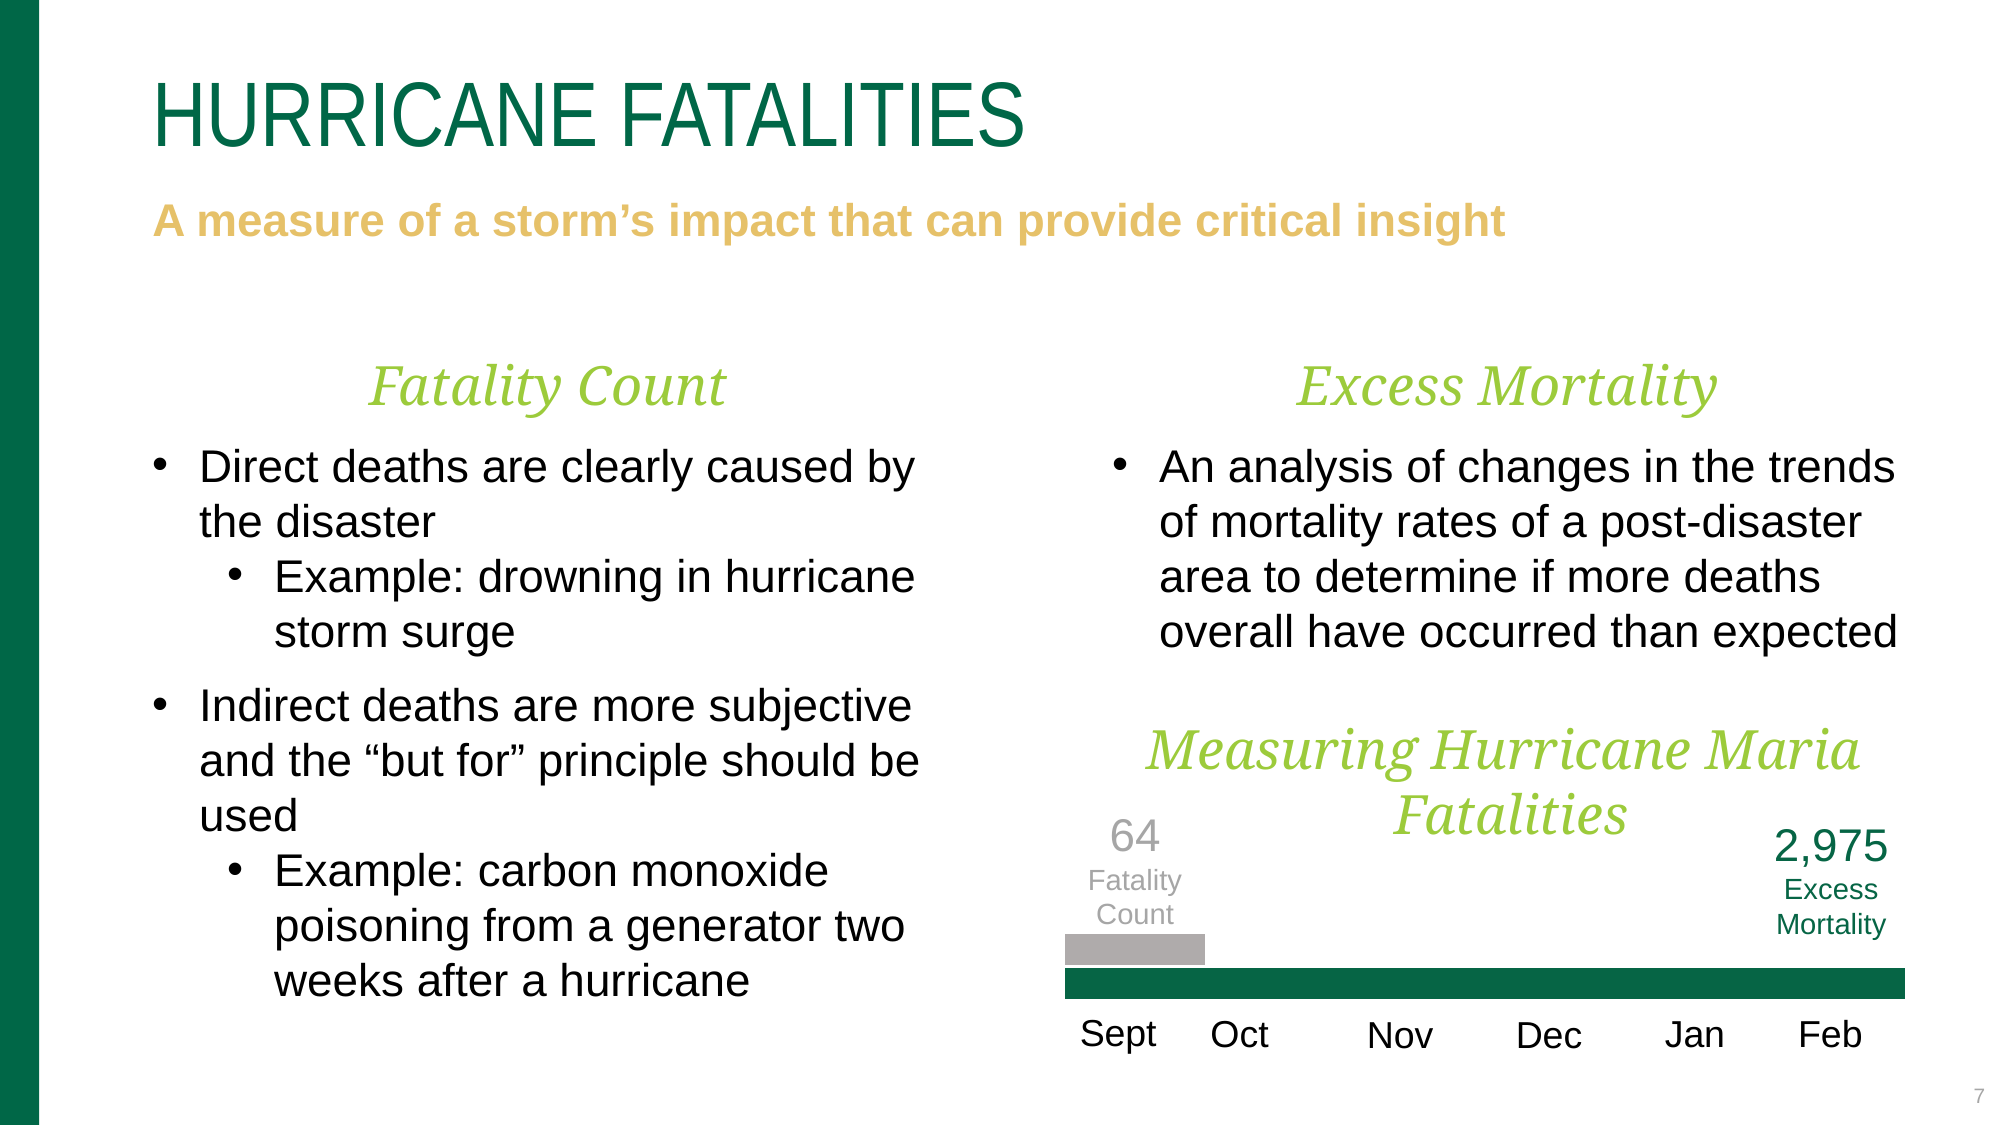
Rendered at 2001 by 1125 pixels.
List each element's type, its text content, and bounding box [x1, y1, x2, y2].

slide_number 7 [1550, 1065, 2000, 1125]
text_box Dec [1501, 1003, 1609, 1063]
text_box Measuring Hurricane Maria Fatalities [1023, 707, 2000, 853]
text_box 64 Fatality Count [1064, 798, 1206, 939]
text_box A measure of a storm’s impact that can provide critical insight [137, 162, 1844, 349]
text_box 2,975 Excess Mortality [1757, 808, 1905, 948]
title HURRICANE FATALITIES [137, 59, 1863, 178]
text_box Jan [1650, 1002, 1758, 1063]
text_box Sept [1065, 1001, 1173, 1062]
text_box Nov [1352, 1003, 1460, 1063]
text_box Fatality Count Direct deaths are clearly caused by the disaster Example: drowning in hurricane storm surge Indirect deaths are more subjective and the “but for” principle should be used Example: carbon monoxide poisoning from a generator two weeks after a hurricane [137, 343, 960, 1014]
text_box Feb [1783, 1002, 1892, 1063]
text_box Oct [1195, 1002, 1304, 1063]
text_box Excess Mortality An analysis of changes in the trends of mortality rates of a post-disaster area to determine if more deaths overall have occurred than expected [1097, 343, 1920, 664]
